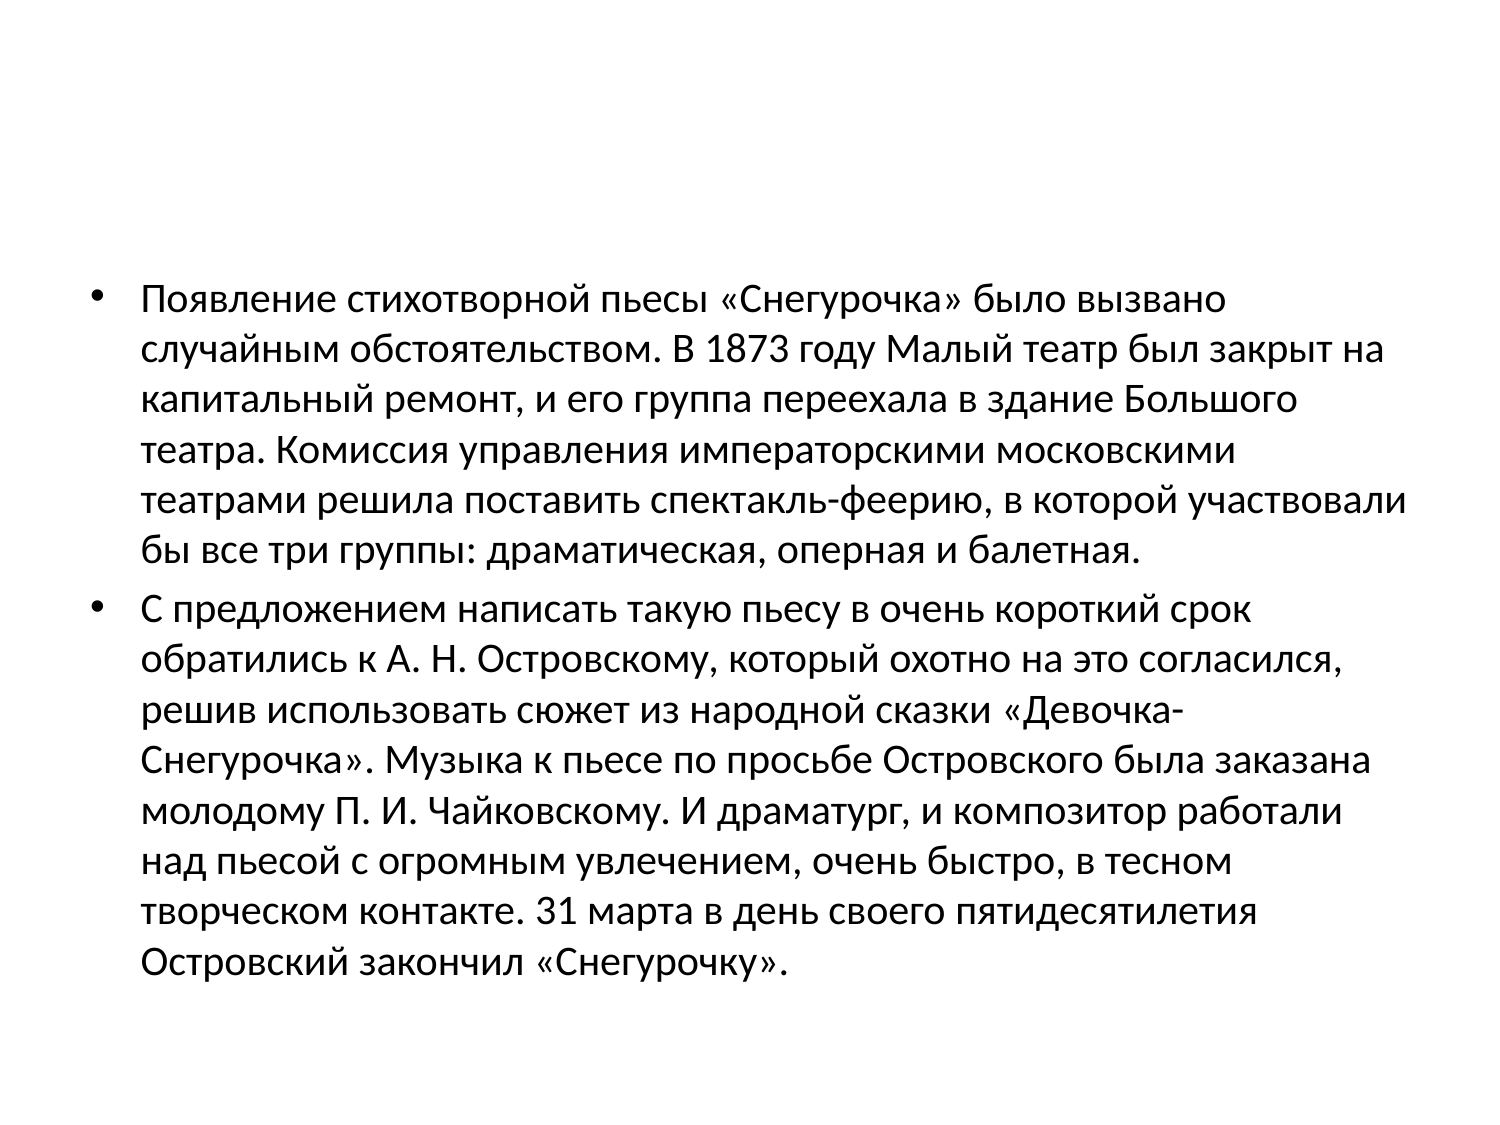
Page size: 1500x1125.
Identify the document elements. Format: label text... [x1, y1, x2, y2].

list Появление стихотворной пьесы «Снегурочка» было вызвано случайным обстоятельством. В 1873 году Малый театр был закрыт на капитальный ремонт, и его группа переехала в здание Большого театра. Комиссия управления императорскими московскими театрами решила поставить спектакль-феерию, в которой участвовали бы все три группы: драматическая, оперная и балетная. С предложением написать такую пьесу в очень короткий срок обратились к А. Н. Островскому, который охотно на это согласился, решив использовать сюжет из народной сказки «Девочка-Снегурочка». Музыка к пьесе по просьбе Островского была заказана молодому П. И. Чайковскому. И драматург, и композитор работали над пьесой с огромным увлечением, очень быстро, в тесном творческом контакте. 31 марта в день своего пятидесятилетия Островский закончил «Снегурочку». [75, 262, 1425, 1005]
